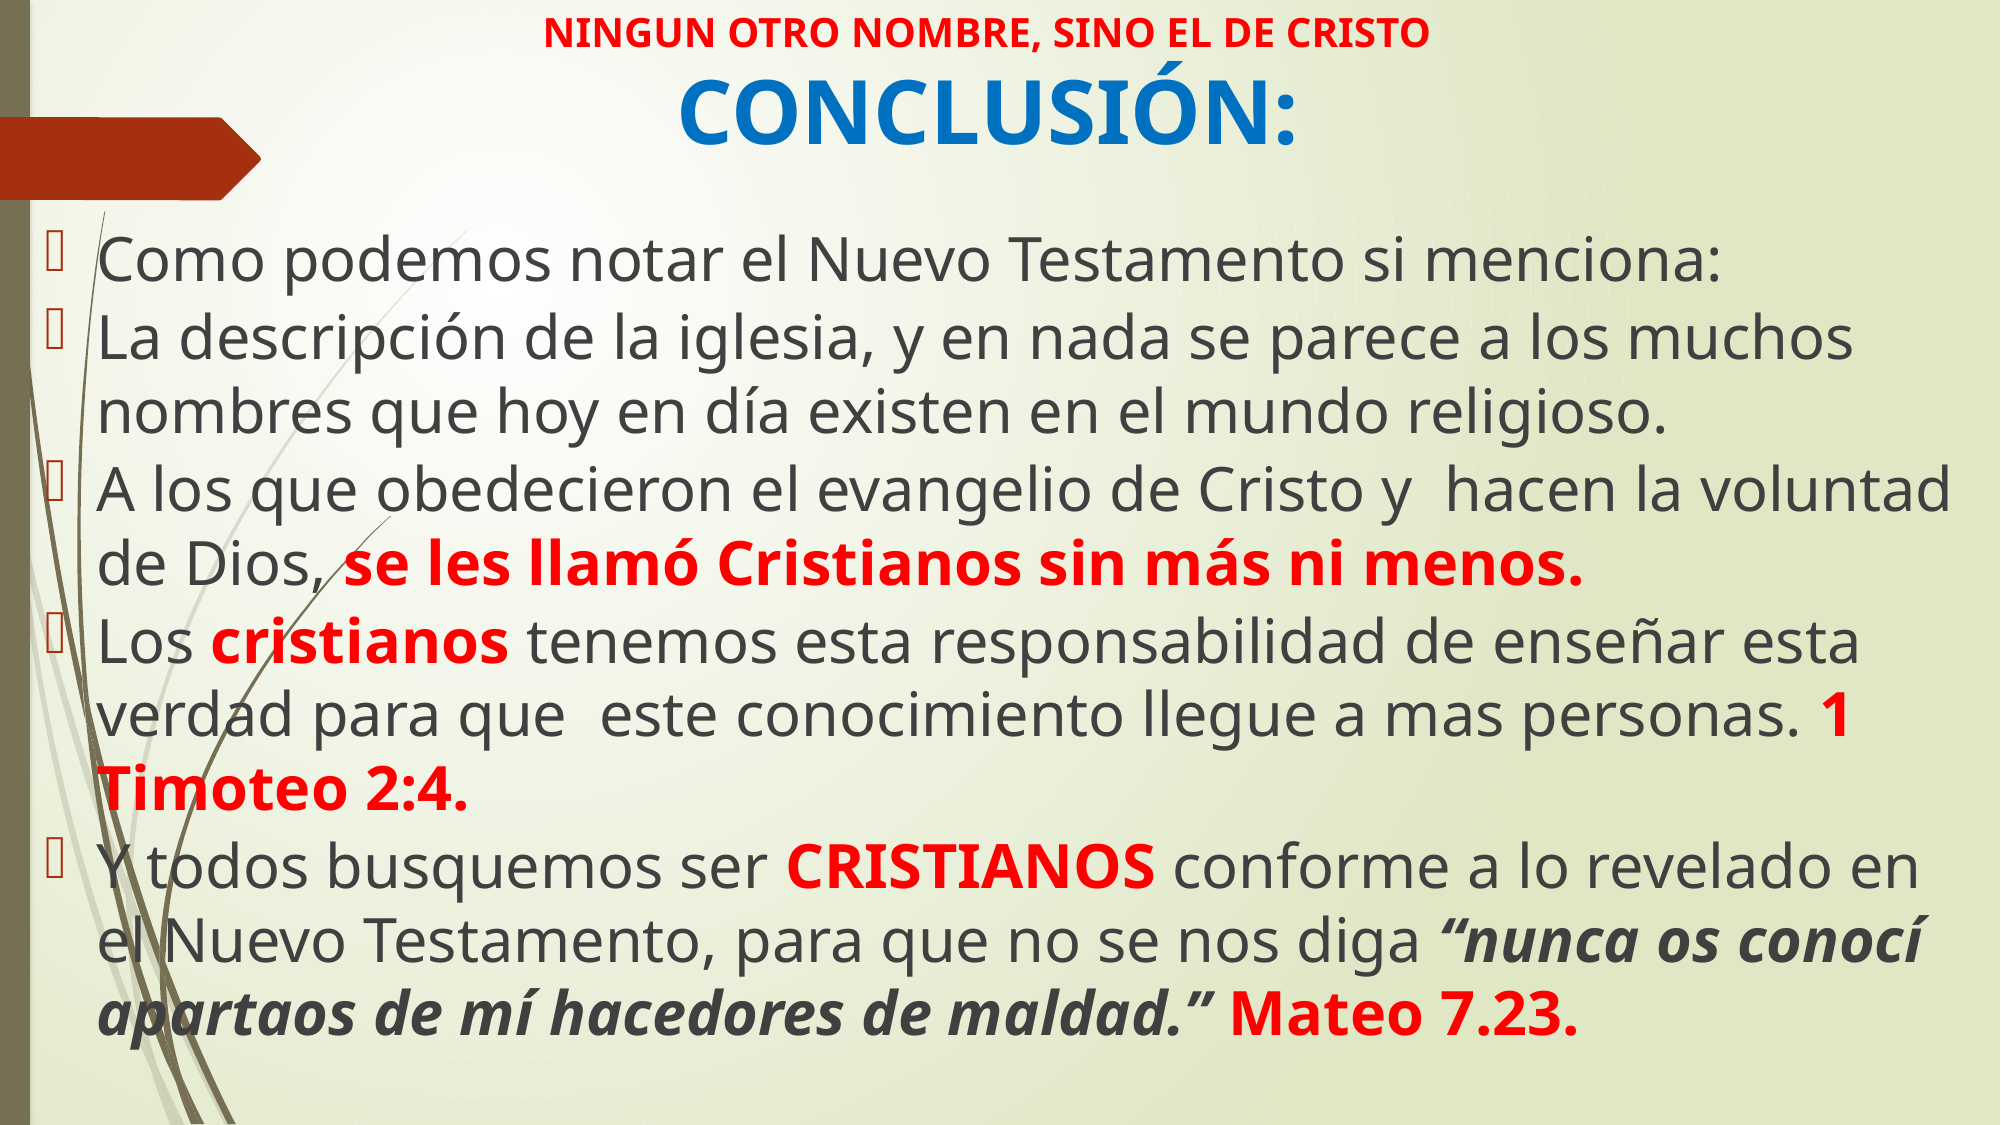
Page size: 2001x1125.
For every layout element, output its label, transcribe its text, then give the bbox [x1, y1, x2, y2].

list Como podemos notar el Nuevo Testamento si menciona: La descripción de la iglesia, y en nada se parece a los muchos nombres que hoy en día existen en el mundo religioso. A los que obedecieron el evangelio de Cristo y hacen la voluntad de Dios, se les llamó Cristianos sin más ni menos. Los cristianos tenemos esta responsabilidad de enseñar esta verdad para que este conocimiento llegue a mas personas. 1 Timoteo 2:4. Y todos busquemos ser CRISTIANOS conforme a lo revelado en el Nuevo Testamento, para que no se nos diga “nunca os conocí apartaos de mí hacedores de maldad.” Mateo 7.23. [29, 212, 2000, 1125]
title NINGUN OTRO NOMBRE, SINO EL DE CRISTO CONCLUSIÓN: [29, 0, 1946, 172]
